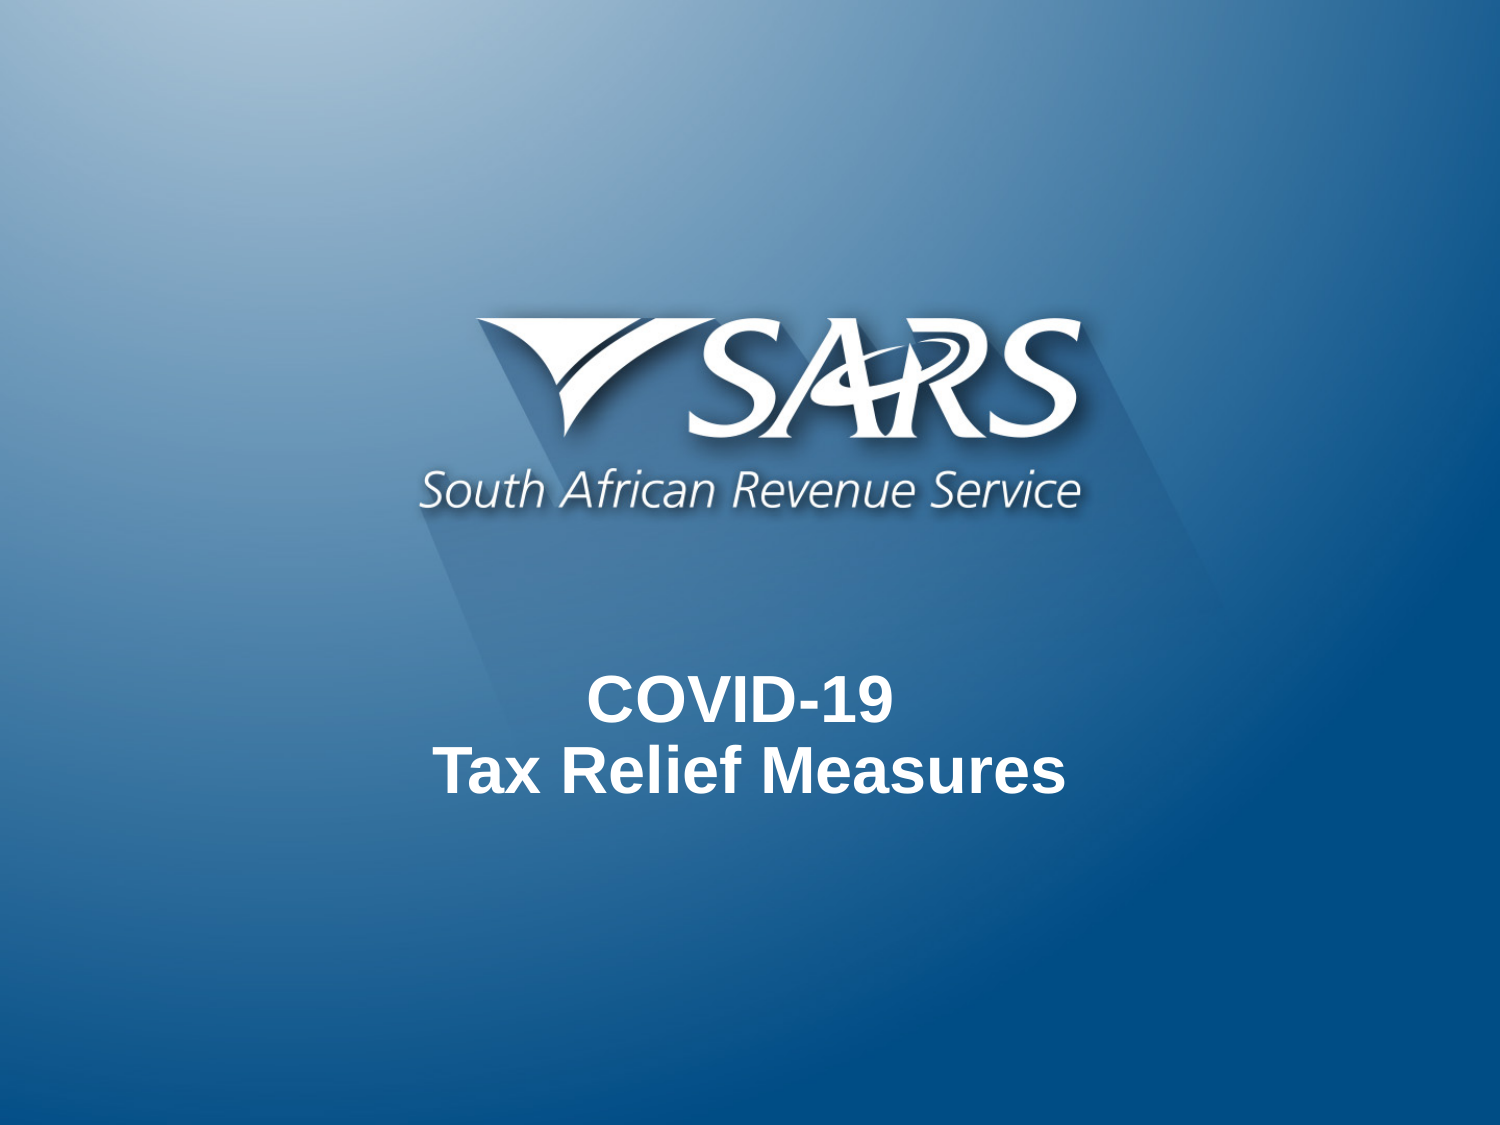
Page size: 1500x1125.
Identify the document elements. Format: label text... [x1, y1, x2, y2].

title COVID-19 Tax Relief Measures [196, 657, 1304, 742]
picture [0, 0, 1500, 1125]
